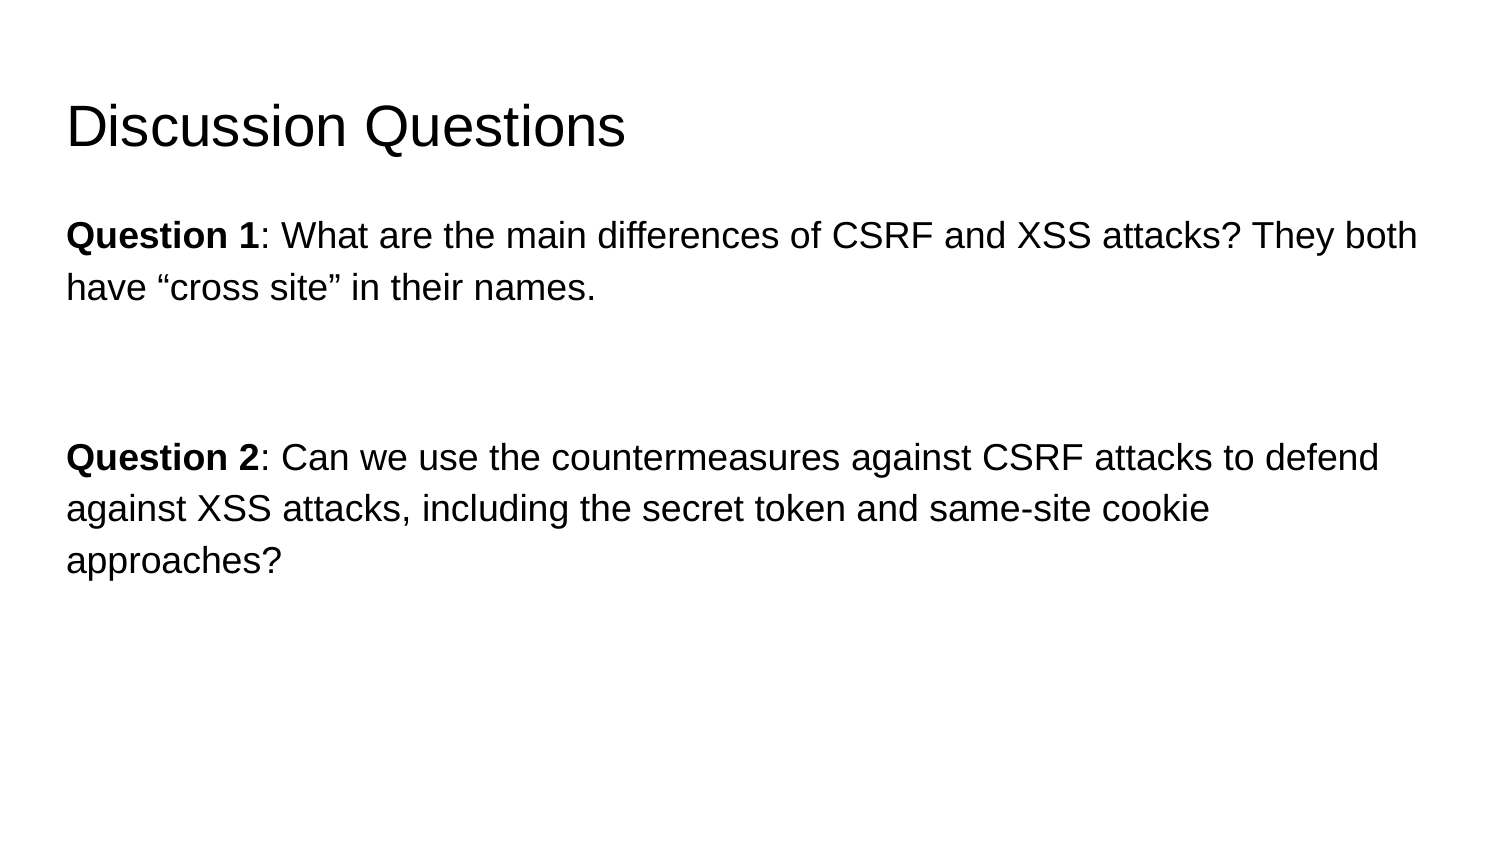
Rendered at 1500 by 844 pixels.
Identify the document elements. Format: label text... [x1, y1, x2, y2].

list Question 1: What are the main differences of CSRF and XSS attacks? They both have “cross site” in their names. Question 2: Can we use the countermeasures against CSRF attacks to defend against XSS attacks, including the secret token and same-site cookie approaches? [51, 189, 1449, 750]
title Discussion Questions [51, 72, 1449, 167]
